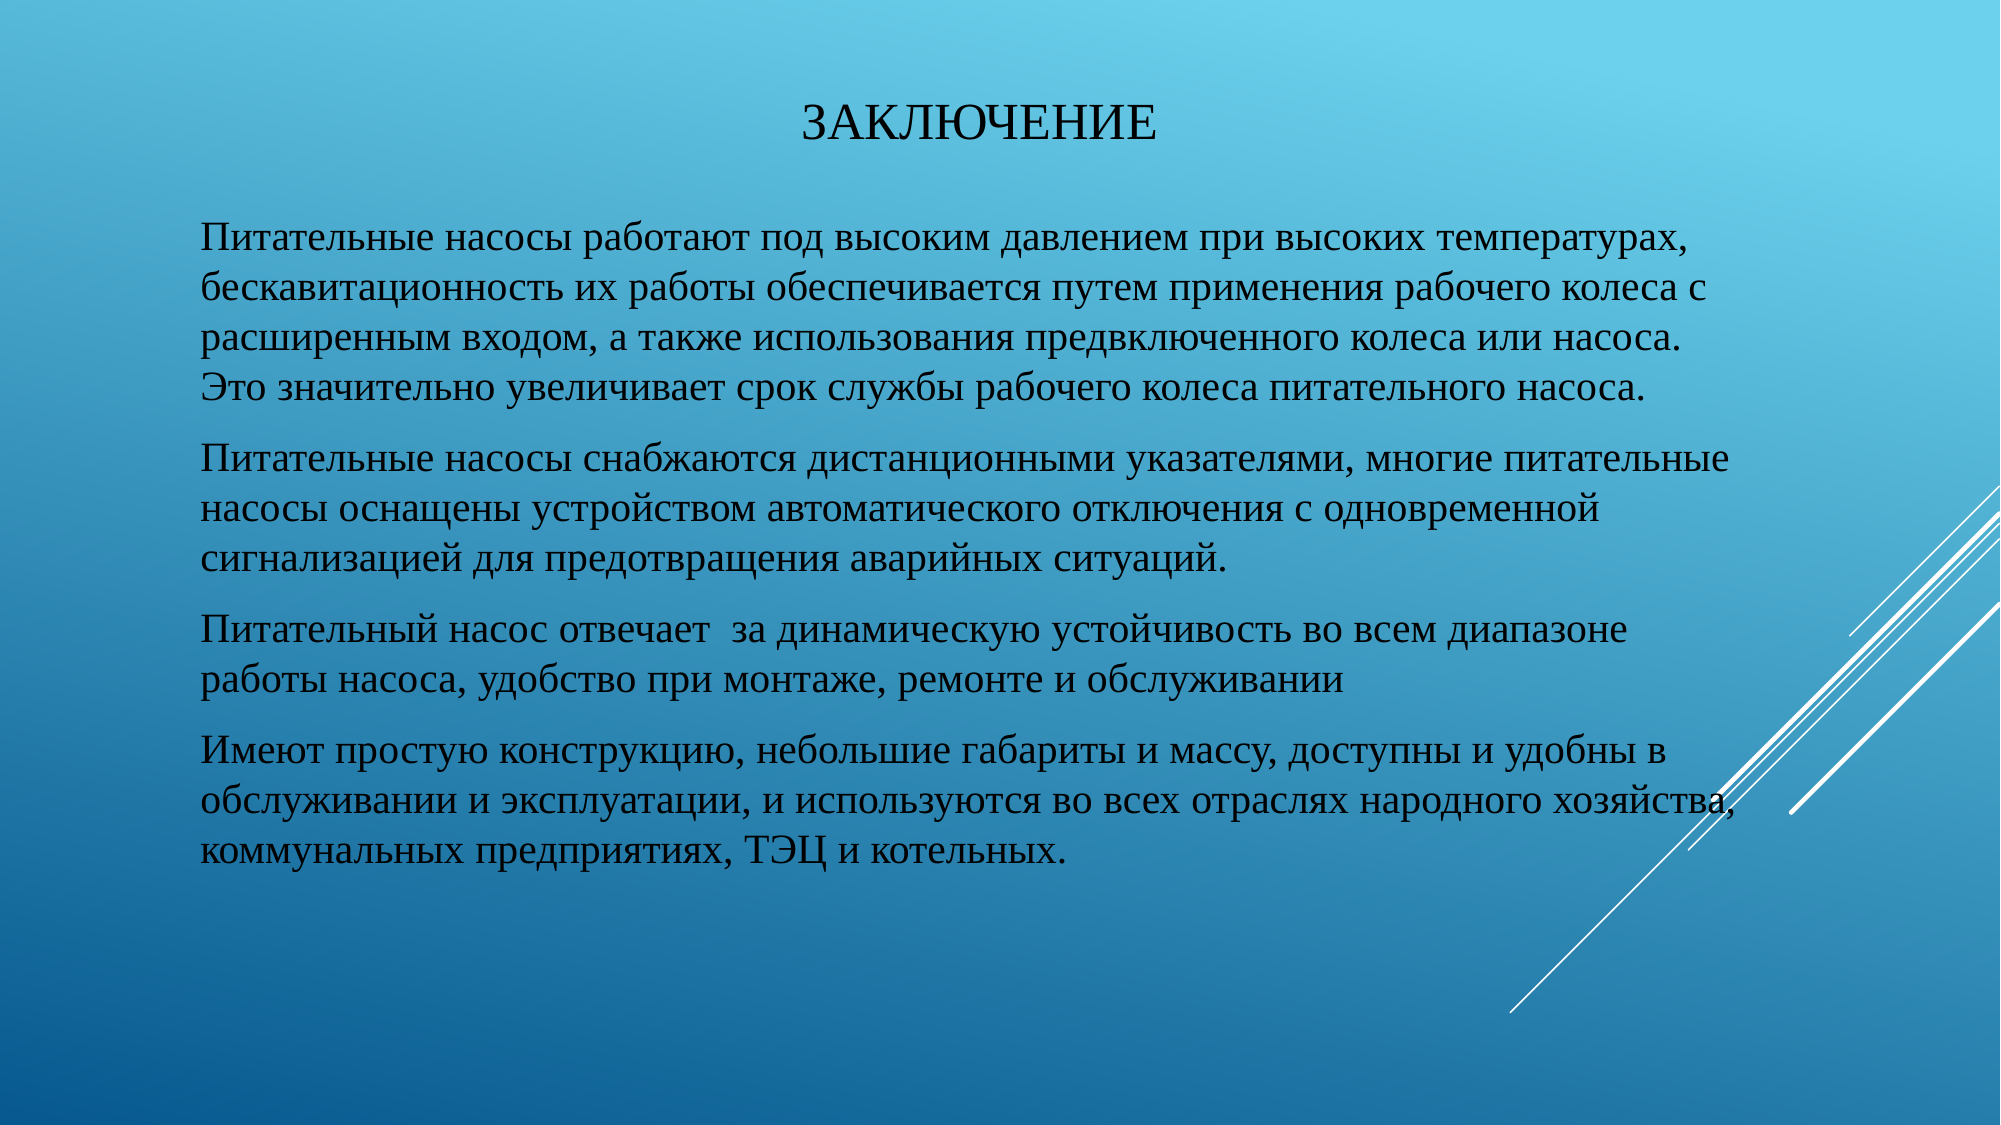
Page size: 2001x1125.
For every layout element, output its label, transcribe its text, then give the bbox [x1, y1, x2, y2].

title заключение [279, 78, 1680, 158]
list Питательные насосы работают под высоким давлением при высоких температурах, бескавитационность их работы обеспечивается путем применения рабочего колеса с расширенным входом, а также использования предвключенного колеса или насоса. Это значительно увеличивает срок службы рабочего колеса питательного насоса. Питательные насосы снабжаются дистанционными указателями, многие питательные насосы оснащены устройством автоматического отключения с одновременной сигнализацией для предотвращения аварийных ситуаций. Питательный насос отвечает за динамическую устойчивость во всем диапазоне работы насоса, удобство при монтаже, ремонте и обслуживании Имеют простую конструкцию, небольшие габариты и массу, доступны и удобны в обслуживании и эксплуатации, и используются во всех отраслях народного хозяйства, коммунальных предприятиях, ТЭЦ и котельных. [185, 201, 1755, 921]
